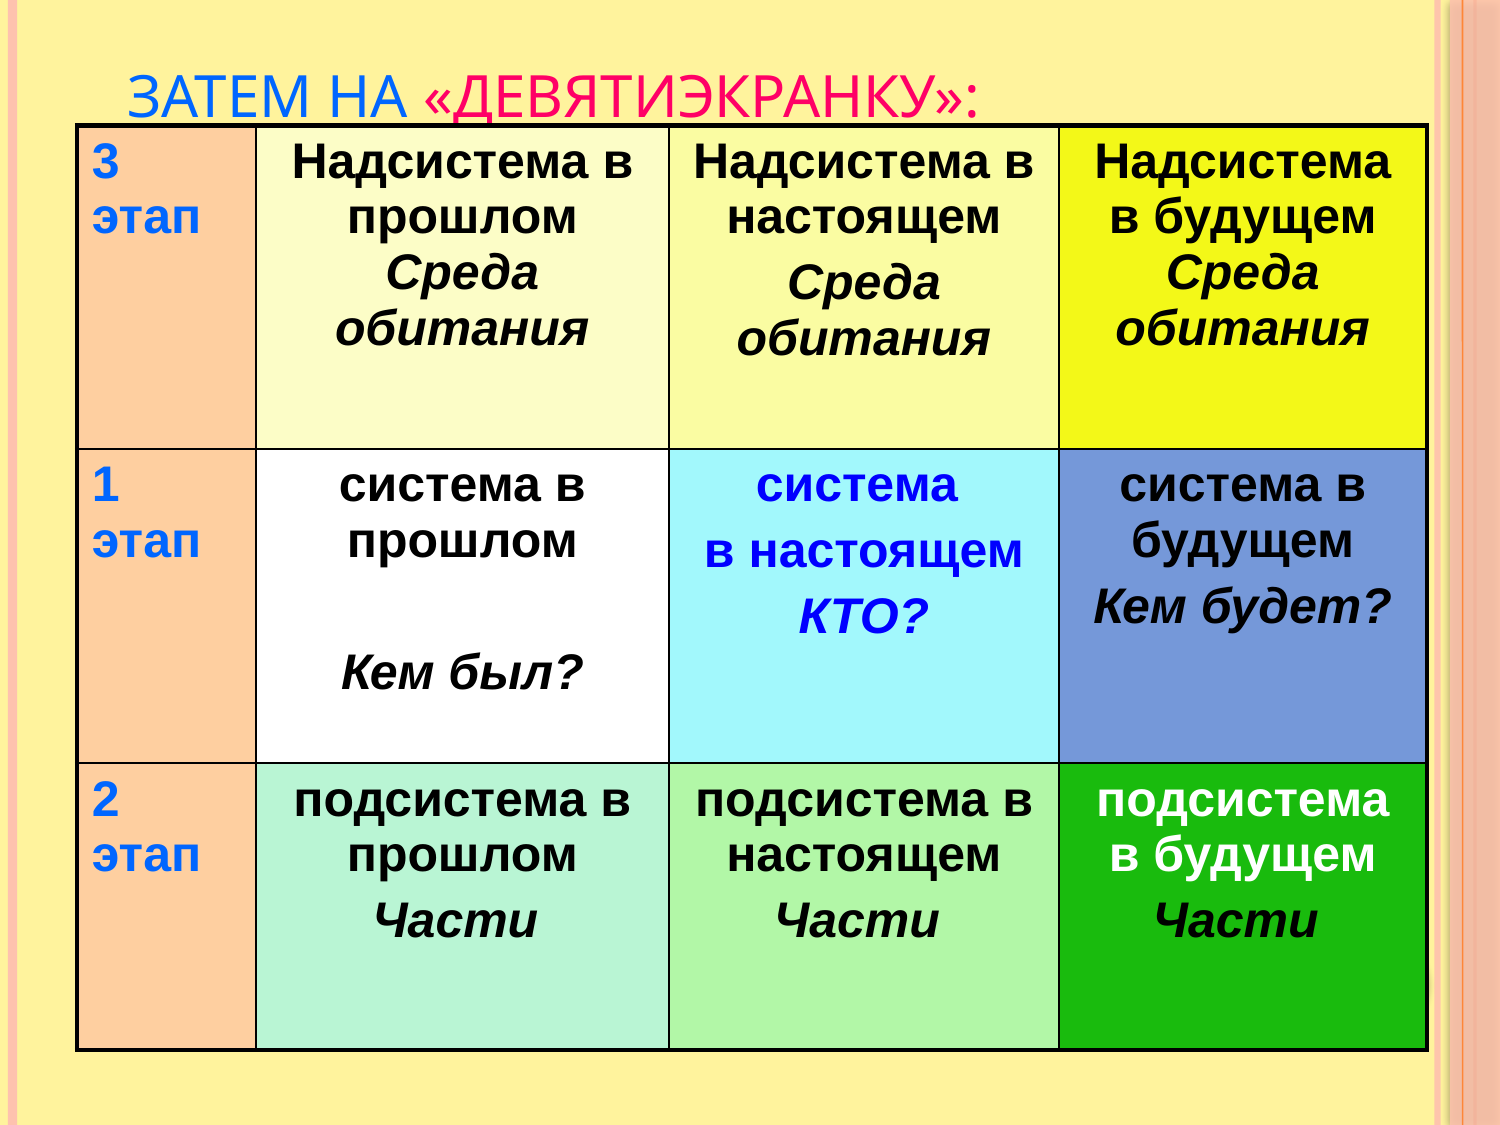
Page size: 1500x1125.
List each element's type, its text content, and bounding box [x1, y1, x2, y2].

table_cell система в прошлом Кем был? [257, 450, 668, 762]
table_header 3 этап [79, 128, 255, 448]
table_cell подсистема в прошлом Части [257, 764, 668, 1048]
table_header Надсистема в прошлом Среда обитания [257, 128, 668, 448]
table_cell система в будущем Кем будет? [1060, 450, 1425, 762]
table_cell 1 этап [79, 450, 255, 762]
table_cell система в настоящем КТО? [670, 450, 1058, 762]
table_header Надсистема в настоящем Среда обитания [670, 128, 1058, 448]
table_cell подсистема в будущем Части [1060, 764, 1425, 1048]
table_cell 2 этап [79, 764, 255, 1048]
table_header Надсистема в будущем Среда обитания [1060, 128, 1425, 448]
title Затем на «девятиэкранку»: [112, 49, 1388, 123]
table_cell подсистема в настоящем Части [670, 764, 1058, 1048]
